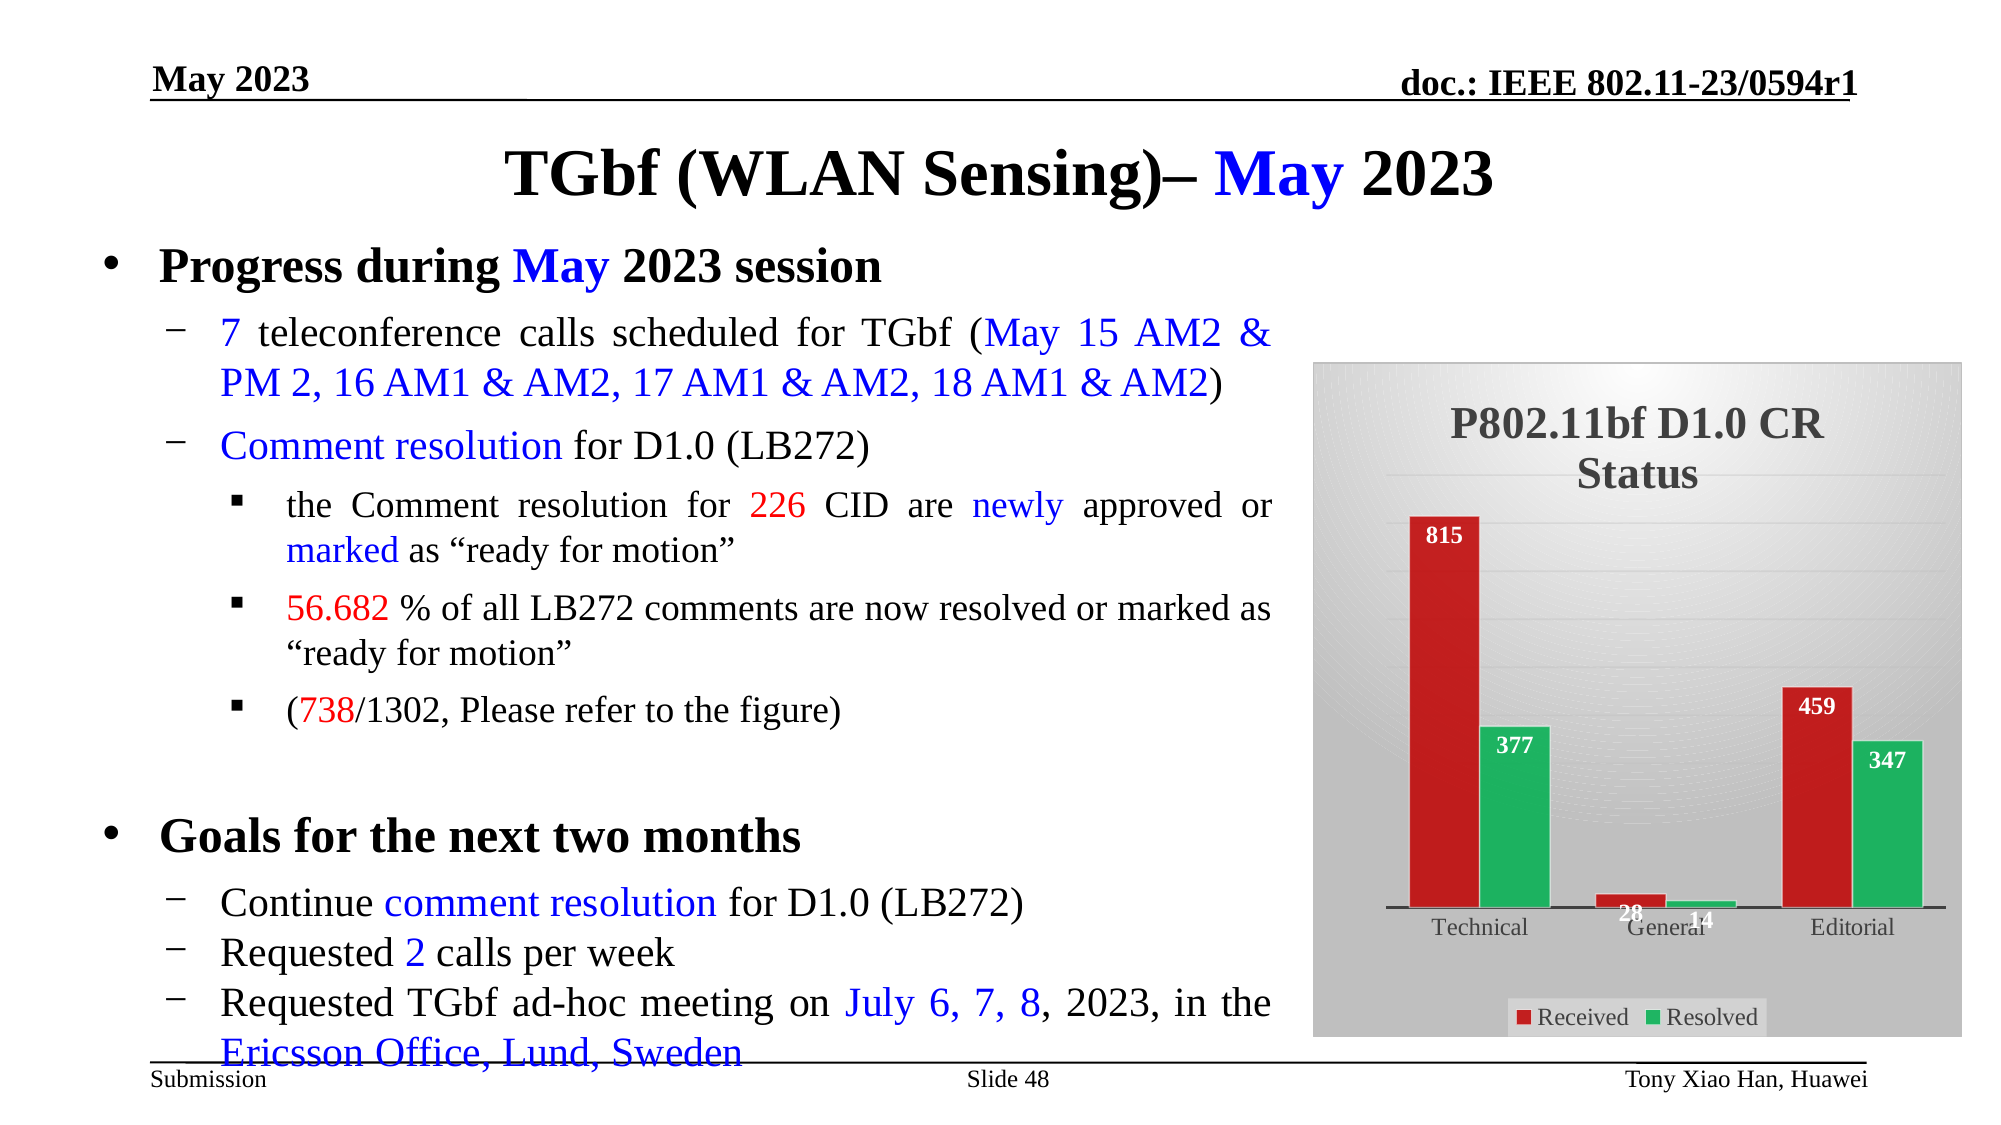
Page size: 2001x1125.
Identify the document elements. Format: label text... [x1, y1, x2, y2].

list Progress during May 2023 session 7 teleconference calls scheduled for TGbf (May 15 AM2 & PM 2, 16 AM1 & AM2, 17 AM1 & AM2, 18 AM1 & AM2) Comment resolution for D1.0 (LB272) the Comment resolution for 226 CID are newly approved or marked as “ready for motion” 56.682 % of all LB272 comments are now resolved or marked as “ready for motion” (738/1302, Please refer to the figure) Goals for the next two months Continue comment resolution for D1.0 (LB272) Requested 2 calls per week Requested TGbf ad-hoc meeting on July 6, 7, 8, 2023, in the Ericsson Office, Lund, Sweden [87, 224, 1288, 1038]
title TGbf (WLAN Sensing)– May 2023 [149, 112, 1850, 226]
chart [1312, 362, 1963, 1038]
slide_number Slide 48 [950, 1061, 1067, 1123]
footer Tony Xiao Han, Huawei [1171, 1061, 1869, 1093]
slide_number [152, 54, 563, 100]
